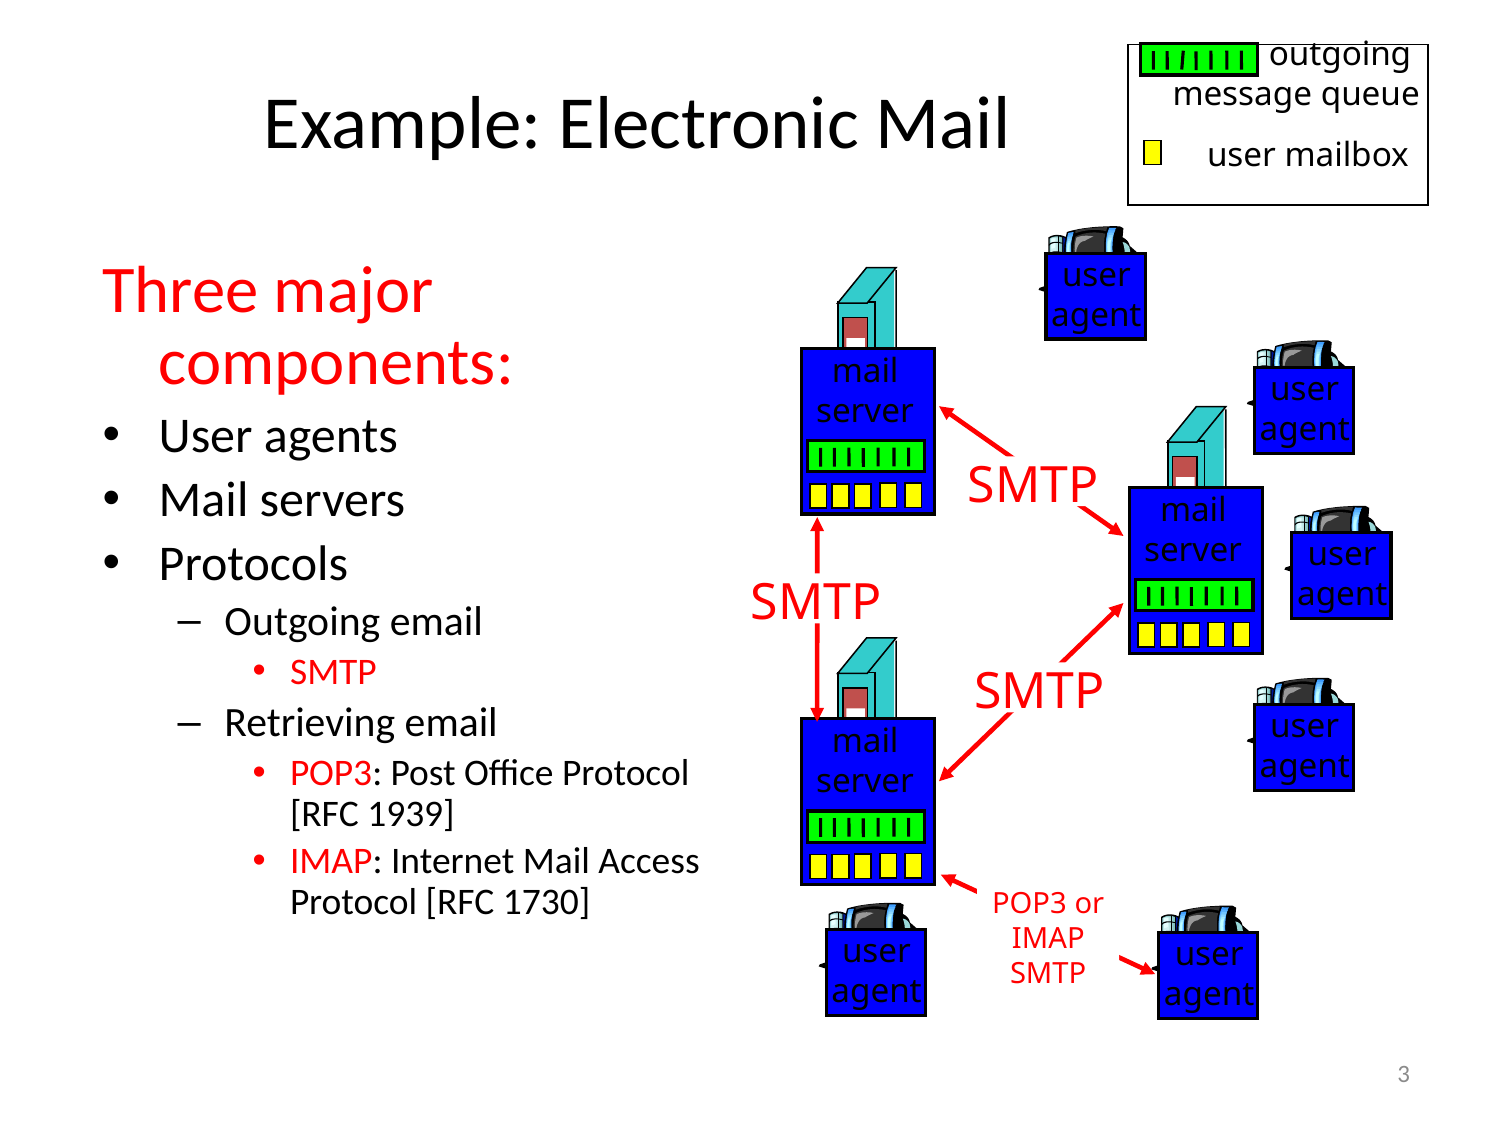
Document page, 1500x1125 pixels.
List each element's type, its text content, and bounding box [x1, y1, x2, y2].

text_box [1140, 24, 1426, 182]
list Three major components: User agents Mail servers Protocols Outgoing email SMTP Retrieving email POP3: Post Office Protocol [RFC 1939] IMAP: Internet Mail Access Protocol [RFC 1730] [87, 247, 733, 1069]
text_box [940, 874, 971, 889]
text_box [1246, 676, 1364, 793]
text_box [1128, 44, 1429, 206]
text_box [1150, 904, 1268, 1021]
slide_number 3 [1074, 1042, 1425, 1103]
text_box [1129, 480, 1263, 654]
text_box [799, 267, 935, 443]
text_box [939, 736, 987, 782]
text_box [1246, 339, 1364, 456]
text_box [818, 901, 936, 1018]
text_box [1167, 406, 1226, 479]
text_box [1038, 225, 1155, 342]
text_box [1283, 504, 1401, 621]
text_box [799, 736, 935, 885]
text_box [731, 444, 1125, 727]
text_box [976, 868, 1119, 999]
text_box [939, 406, 992, 443]
title Example: Electronic Mail [0, 24, 1313, 213]
text_box [1124, 959, 1145, 975]
